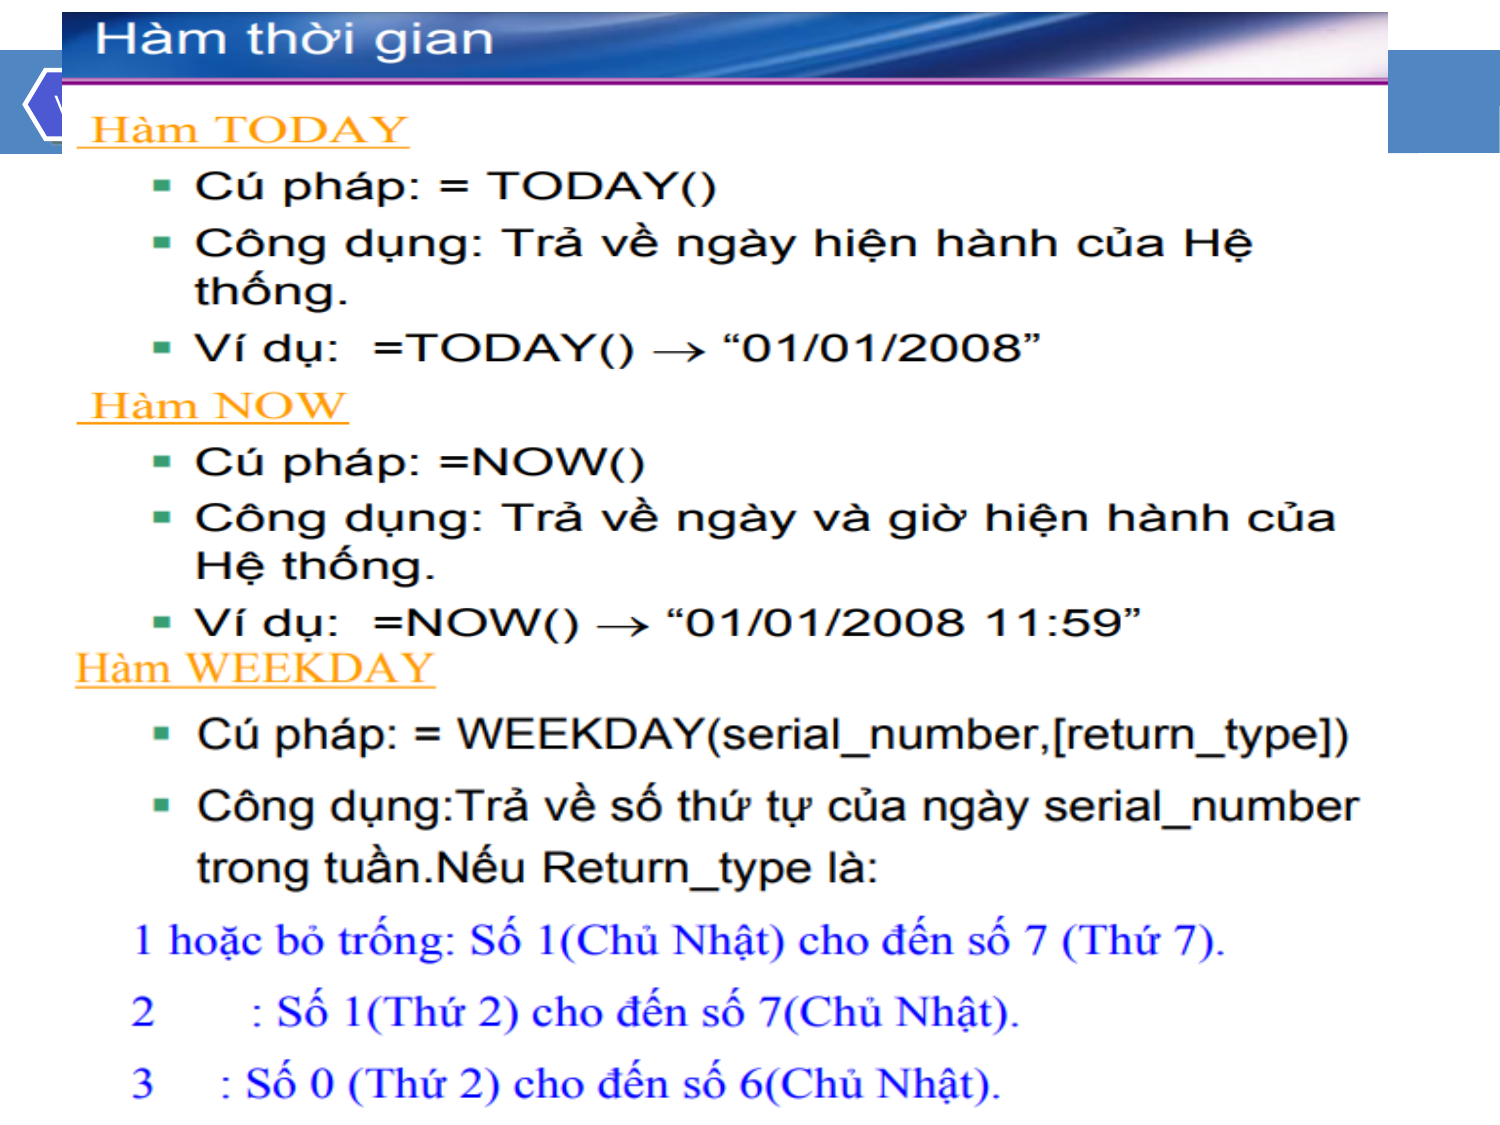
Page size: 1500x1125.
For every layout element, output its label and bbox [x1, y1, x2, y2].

picture [49, 12, 1388, 1123]
